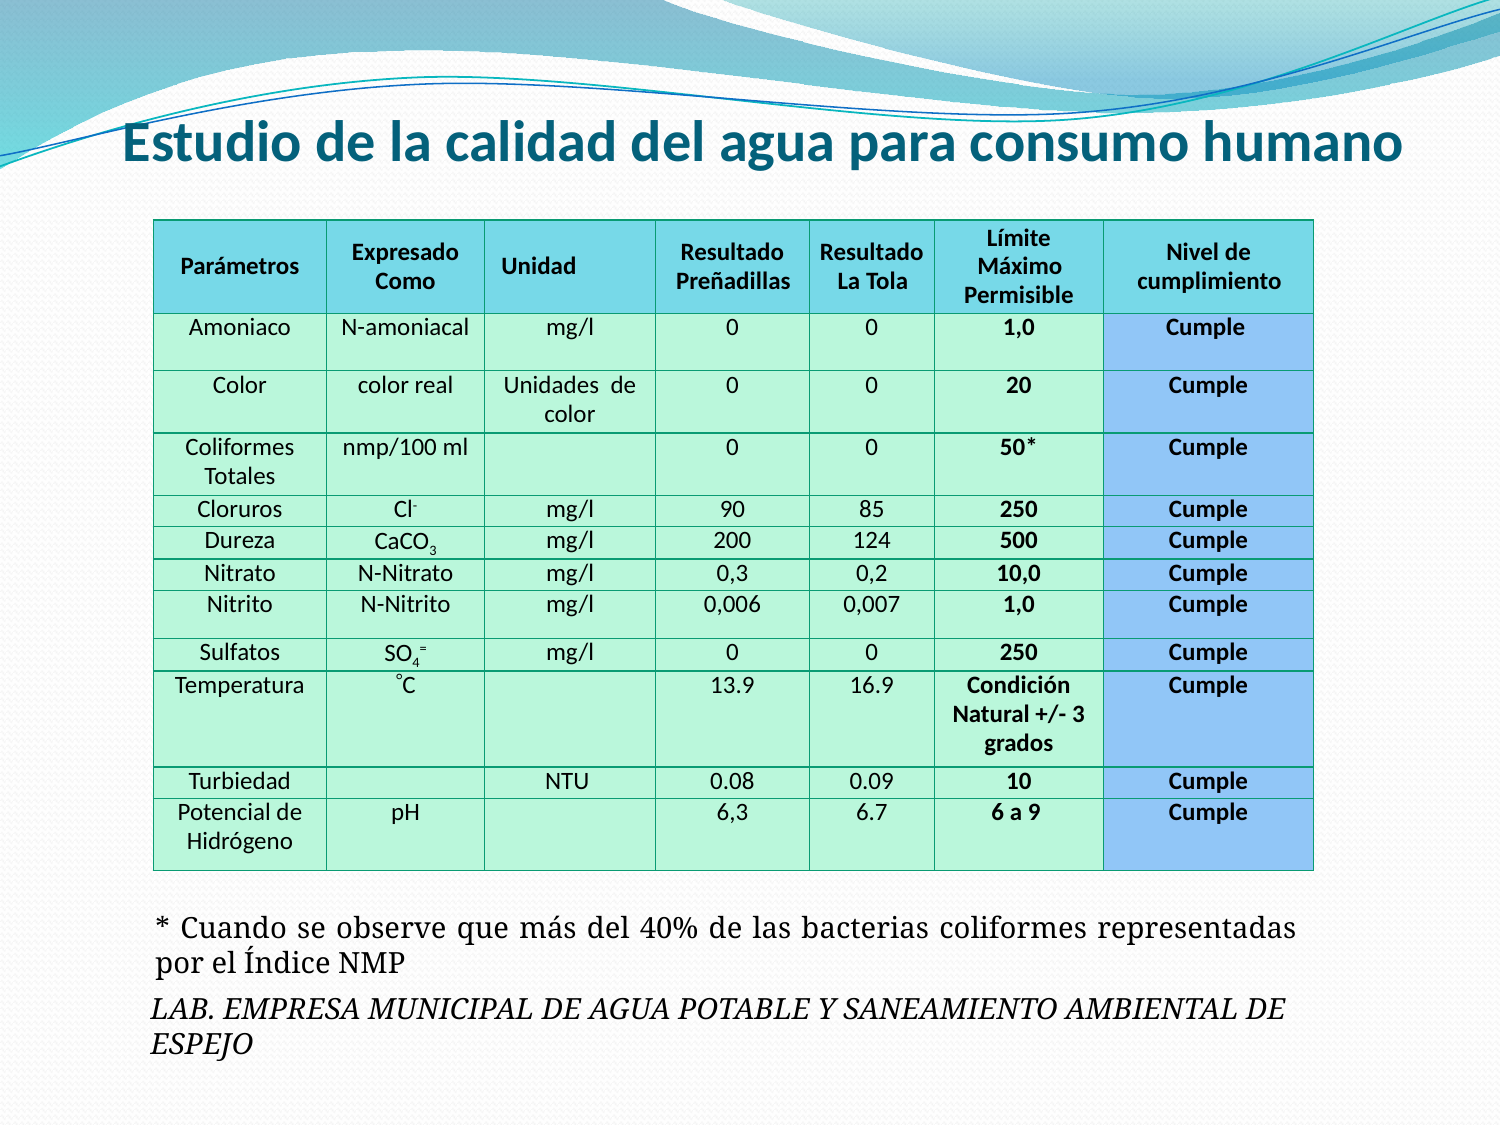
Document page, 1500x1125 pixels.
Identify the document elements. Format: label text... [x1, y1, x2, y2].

table_cell Cumple [1104, 496, 1313, 526]
table_cell 0 [810, 434, 934, 495]
table_cell Nitrato [154, 560, 326, 590]
table_cell Cumple [1104, 560, 1313, 590]
title Estudio de la calidad del agua para consumo humano [88, 101, 1439, 173]
table_cell 0,3 [656, 560, 809, 590]
table_cell Cumple [1104, 799, 1313, 870]
text_box LAB. EMPRESA MUNICIPAL DE AGUA POTABLE Y SANEAMIENTO AMBIENTAL DE ESPEJO [135, 983, 1332, 1068]
table_cell 0 [656, 434, 809, 495]
table_cell Cumple [1104, 527, 1313, 558]
table_header Nivel de cumplimiento [1104, 221, 1313, 313]
table_cell 85 [810, 496, 934, 526]
table_cell Cloruros [154, 496, 326, 526]
table_cell mg/l [485, 527, 655, 558]
table_cell Cumple [1104, 639, 1313, 670]
table_cell 250 [935, 639, 1103, 670]
table_cell Unidades de color [485, 371, 655, 432]
table_cell 0,006 [656, 591, 809, 638]
table_cell Turbiedad [154, 768, 326, 798]
table_cell [485, 434, 655, 495]
table_cell CaCO3 [327, 527, 484, 558]
table_cell 6.7 [810, 799, 934, 870]
table_cell mg/l [485, 591, 655, 638]
table_cell Dureza [154, 527, 326, 558]
table_cell 0 [656, 314, 809, 370]
table_header Límite Máximo Permisible [935, 221, 1103, 313]
table_cell Cumple [1104, 434, 1313, 495]
table_cell Cumple [1104, 591, 1313, 638]
table_header Resultado La Tola [810, 221, 934, 313]
table_cell 0 [810, 314, 934, 370]
table_cell Cumple [1104, 371, 1313, 432]
text_box * Cuando se observe que más del 40% de las bacterias coliformes representadas por el Índice NMP [140, 902, 1313, 987]
table_cell 16.9 [810, 672, 934, 766]
table_cell 10,0 [935, 560, 1103, 590]
table_cell 0 [656, 371, 809, 432]
table_cell N-amoniacal [327, 314, 484, 370]
table_cell Amoniaco [154, 314, 326, 370]
table_cell Cl- [327, 496, 484, 526]
table_cell 20 [935, 371, 1103, 432]
table_cell 0,007 [810, 591, 934, 638]
table_cell color real [327, 371, 484, 432]
table_cell Sulfatos [154, 639, 326, 670]
table_cell 200 [656, 527, 809, 558]
table_cell Potencial de Hidrógeno [154, 799, 326, 870]
table_cell 0 [810, 371, 934, 432]
table_cell 0.08 [656, 768, 809, 798]
table_cell C [327, 672, 484, 766]
table_cell Nitrito [154, 591, 326, 638]
table_cell 1,0 [935, 314, 1103, 370]
table_cell 1,0 [935, 591, 1103, 638]
table_cell N-Nitrato [327, 560, 484, 590]
table_cell 13.9 [656, 672, 809, 766]
table_cell 250 [935, 496, 1103, 526]
table_cell 500 [935, 527, 1103, 558]
table_cell 50* [935, 434, 1103, 495]
table_cell Coliformes Totales [154, 434, 326, 495]
table_cell Cumple [1104, 672, 1313, 766]
table_cell mg/l [485, 496, 655, 526]
table_header Resultado Preñadillas [656, 221, 809, 313]
table_header Unidad [485, 221, 655, 313]
table_header Parámetros [154, 221, 326, 313]
table_cell Condición Natural +/- 3 grados [935, 672, 1103, 766]
table_cell 0,2 [810, 560, 934, 590]
table_header Expresado Como [327, 221, 484, 313]
table_cell Cumple [1104, 768, 1313, 798]
table_cell Cumple [1104, 314, 1313, 370]
table_cell 124 [810, 527, 934, 558]
table_cell 10 [935, 768, 1103, 798]
table_cell 0.09 [810, 768, 934, 798]
table_cell 0 [810, 639, 934, 670]
table_cell mg/l [485, 560, 655, 590]
table_cell [327, 768, 484, 798]
table_cell 0 [656, 639, 809, 670]
table_cell [485, 672, 655, 766]
table_cell N-Nitrito [327, 591, 484, 638]
table_cell [485, 799, 655, 870]
table_cell 90 [656, 496, 809, 526]
table_cell nmp/100 ml [327, 434, 484, 495]
table_cell 6,3 [656, 799, 809, 870]
table_cell 6 a 9 [935, 799, 1103, 870]
table_cell mg/l [485, 314, 655, 370]
table_cell NTU [485, 768, 655, 798]
table_cell Color [154, 371, 326, 432]
table_cell SO4= [327, 639, 484, 670]
table_cell pH [327, 799, 484, 870]
table_cell Temperatura [154, 672, 326, 766]
table_cell mg/l [485, 639, 655, 670]
